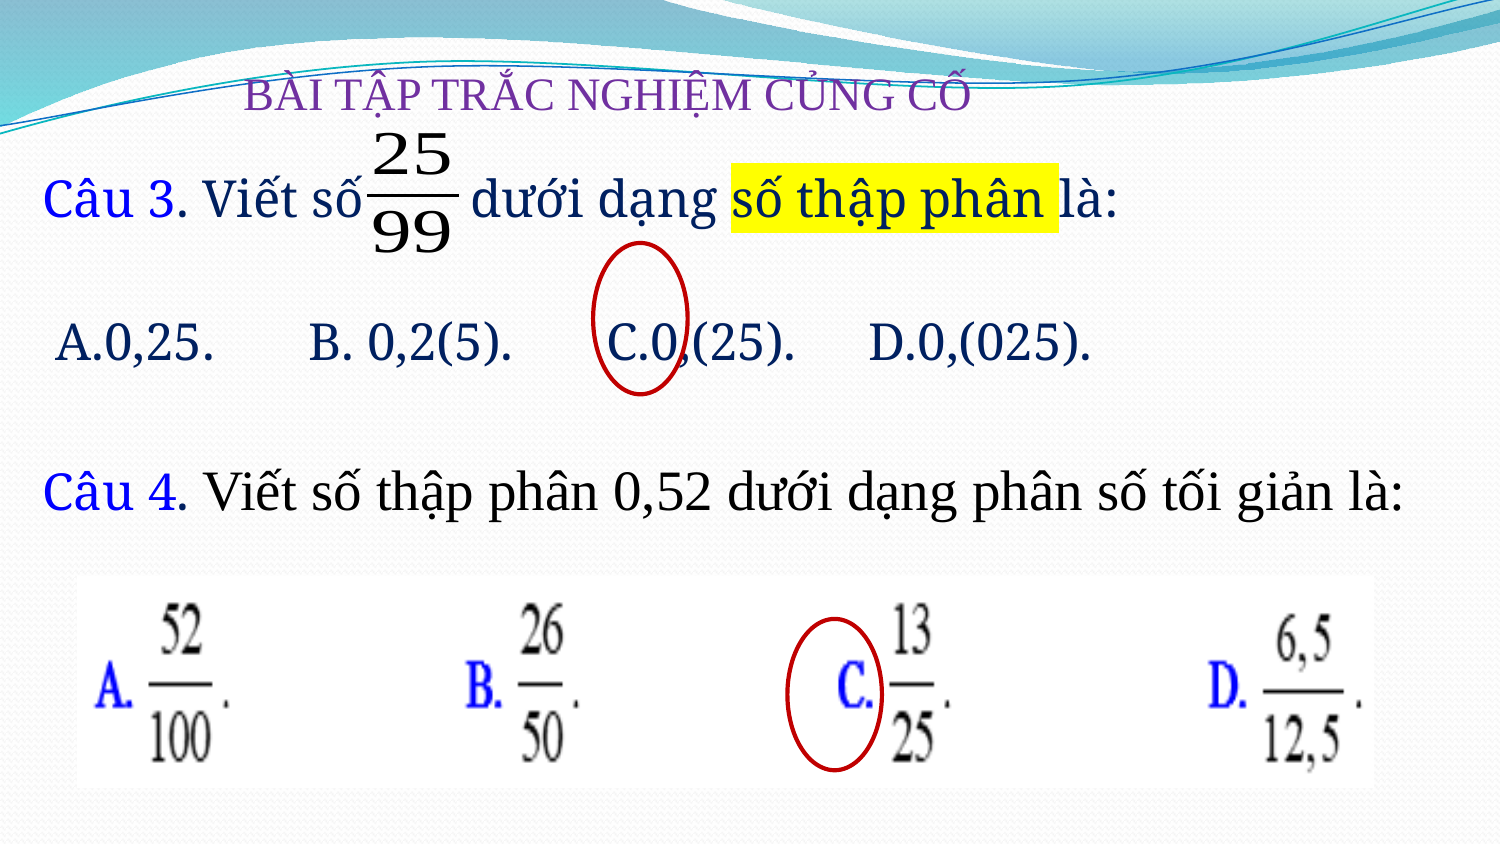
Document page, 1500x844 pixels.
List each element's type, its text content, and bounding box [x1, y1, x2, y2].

text_box [590, 240, 690, 397]
picture [77, 575, 1374, 788]
list Câu 3. Viết số dưới dạng số thập phân là: A.0,25. B. 0,2(5). C.0,(25). D.0,(025). Câu 4. Viết số thập phân 0,52 dưới dạng phân số tối giản là: [27, 159, 1436, 844]
title BÀI TẬP TRẮC NGHIỆM CỦNG CỐ [243, 56, 1257, 120]
